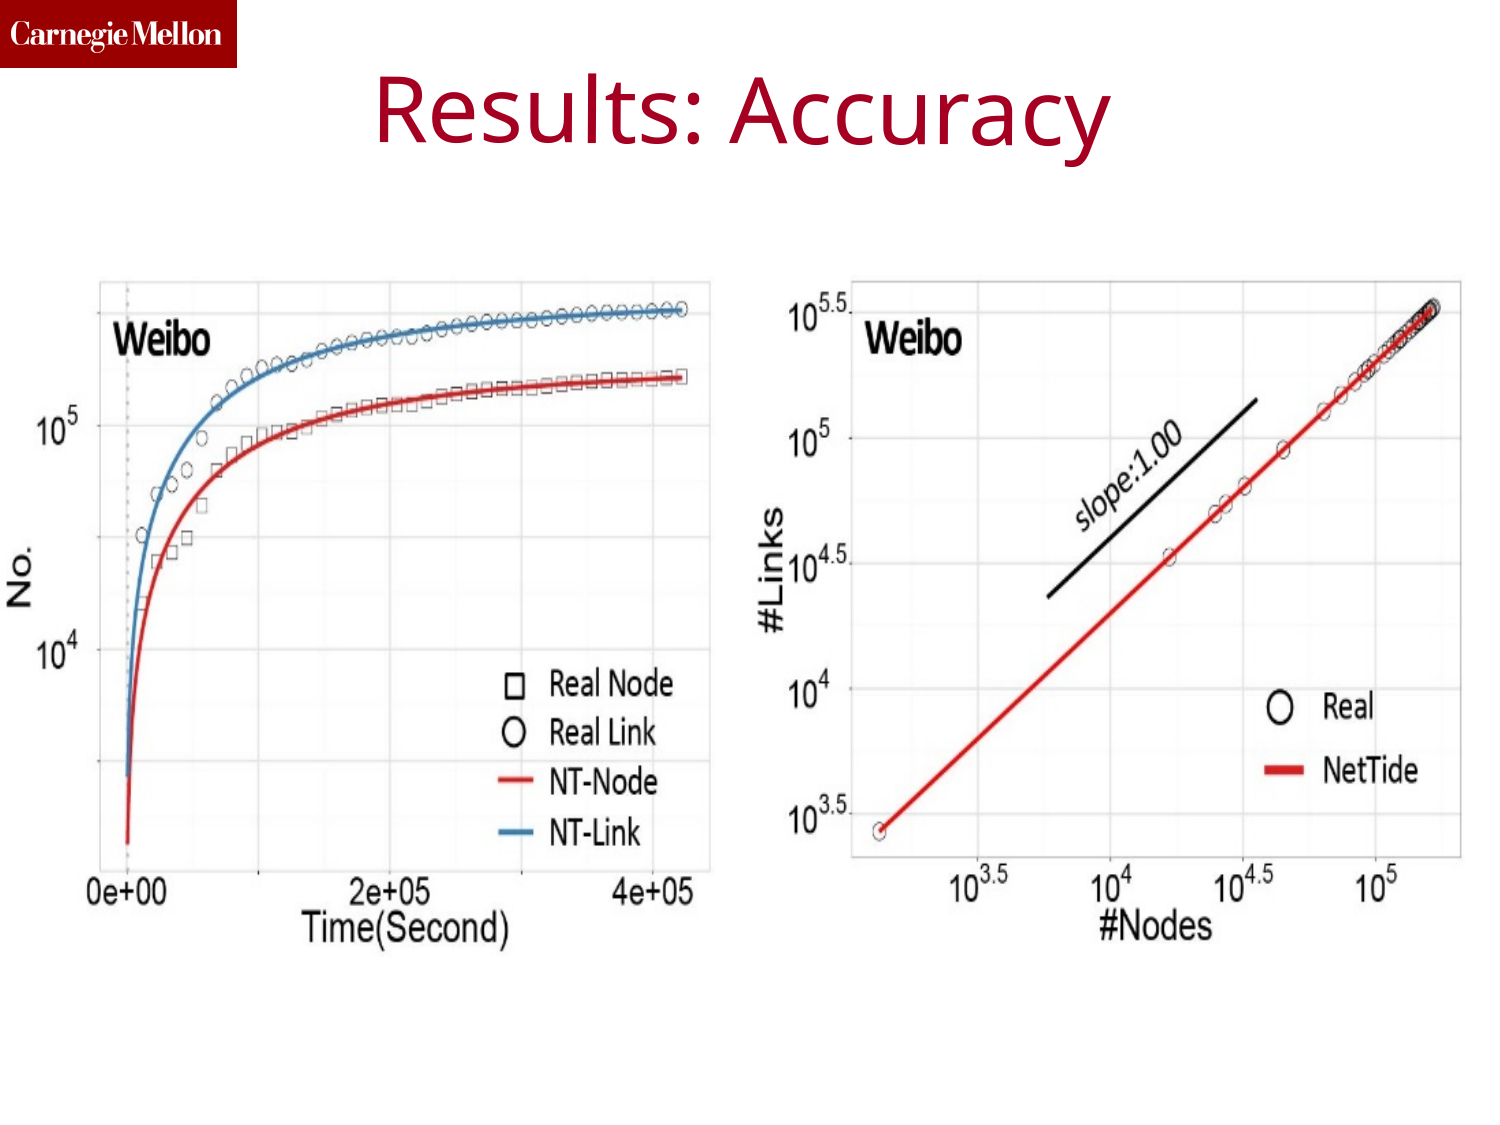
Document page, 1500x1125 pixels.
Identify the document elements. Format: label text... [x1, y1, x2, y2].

text_box Results: Accuracy [363, 43, 1120, 172]
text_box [0, 274, 1467, 958]
picture [0, 0, 237, 68]
